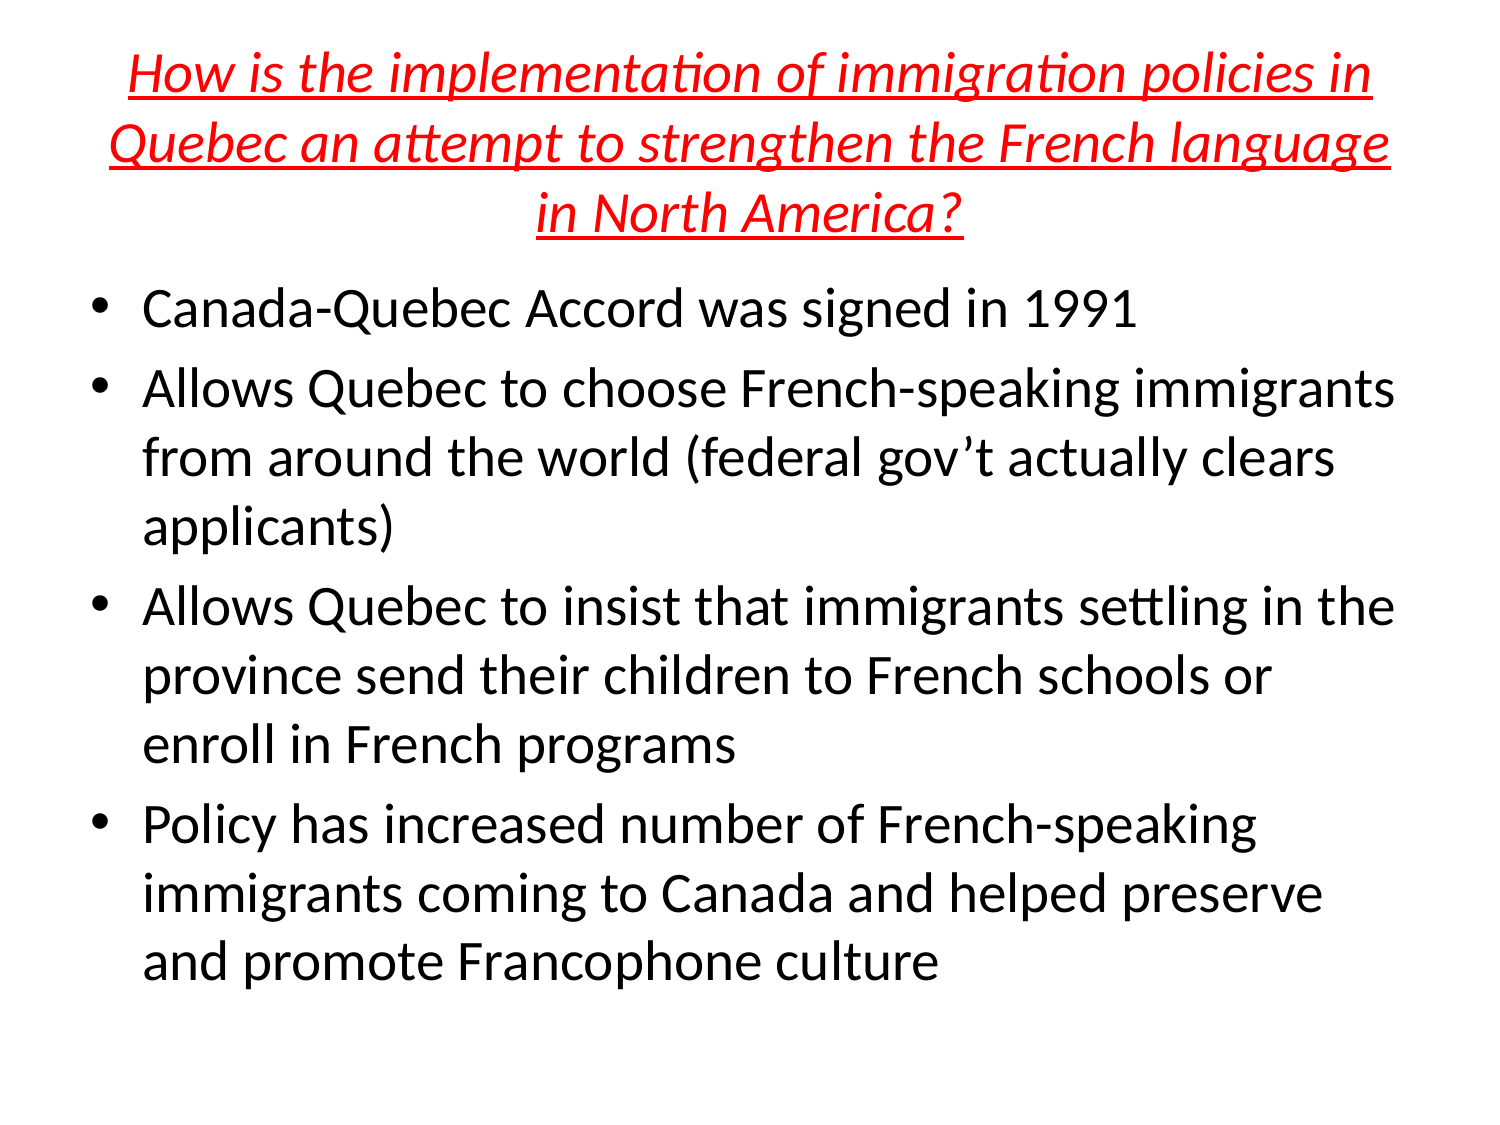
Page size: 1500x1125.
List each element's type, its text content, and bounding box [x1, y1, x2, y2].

title How is the implementation of immigration policies in Quebec an attempt to strengthen the French language in North America? [75, 45, 1425, 233]
list Canada-Quebec Accord was signed in 1991 Allows Quebec to choose French-speaking immigrants from around the world (federal gov’t actually clears applicants) Allows Quebec to insist that immigrants settling in the province send their children to French schools or enroll in French programs Policy has increased number of French-speaking immigrants coming to Canada and helped preserve and promote Francophone culture [75, 262, 1425, 1005]
